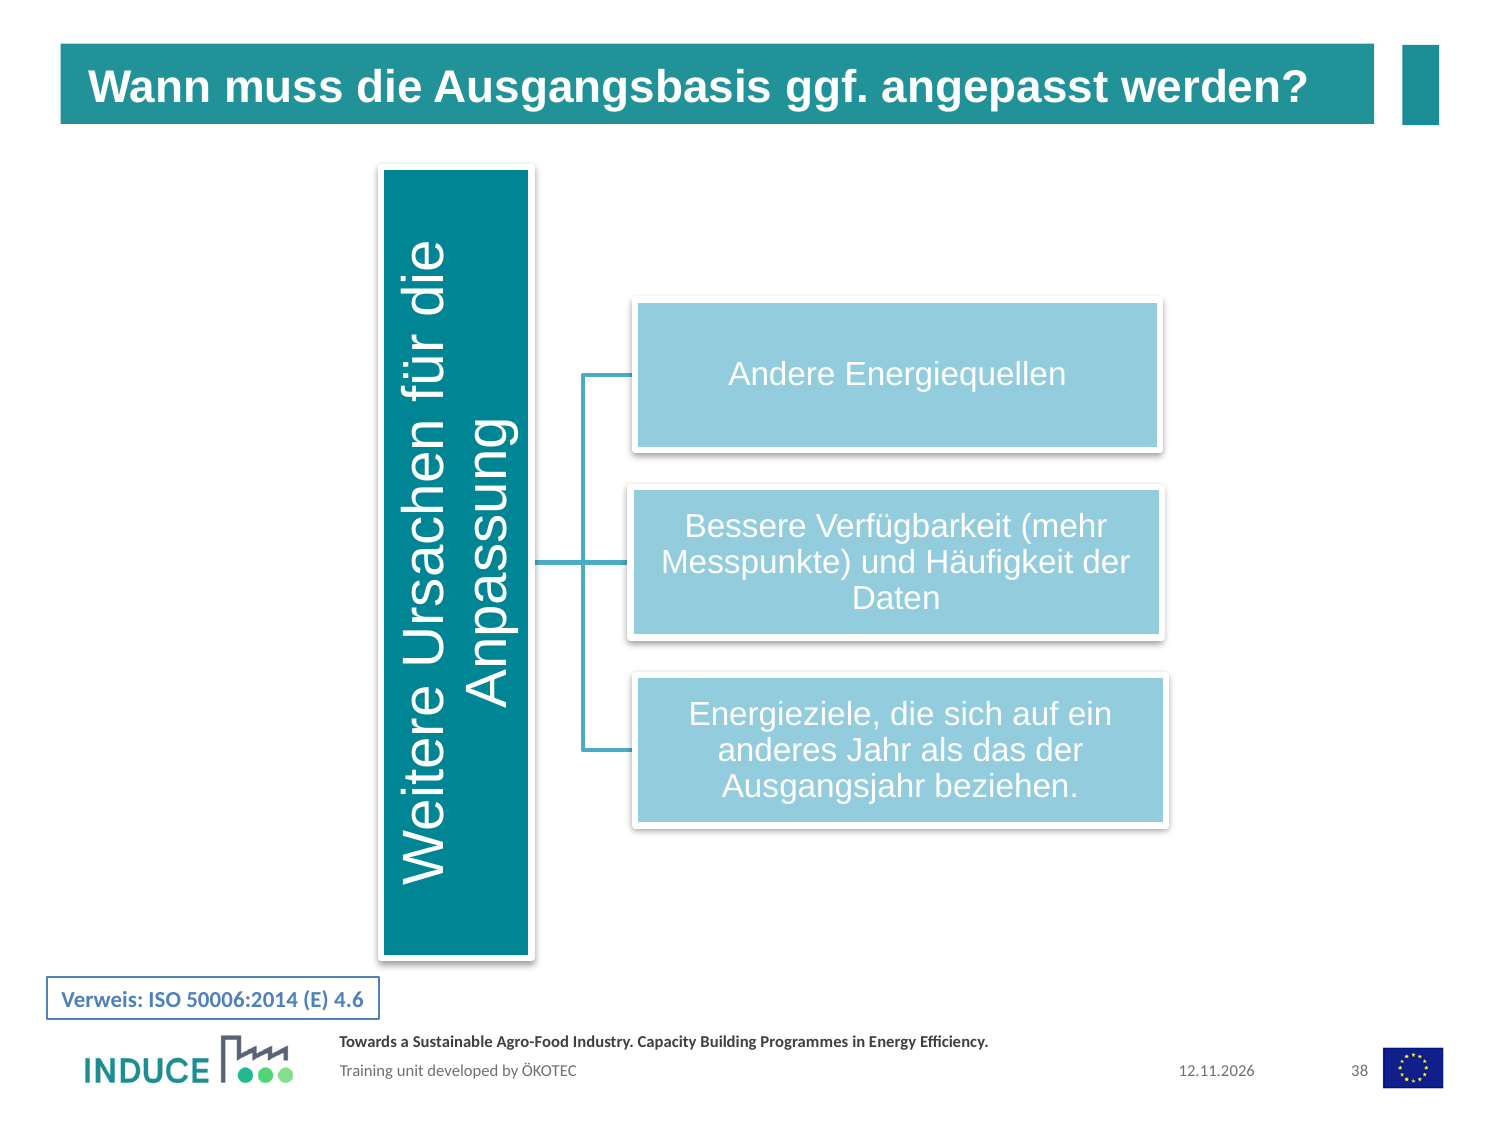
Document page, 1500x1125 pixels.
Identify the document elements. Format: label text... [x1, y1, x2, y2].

picture [83, 1033, 295, 1085]
text_box Wann muss die Ausgangsbasis ggf. angepasst werden? [60, 43, 1375, 124]
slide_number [1163, 1055, 1288, 1085]
slide_number 38 [1289, 1055, 1375, 1085]
text_box [1402, 44, 1440, 126]
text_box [178, 166, 1375, 959]
text_box Verweis: ISO 50006:2014 (E) 4.6 [45, 975, 381, 1021]
picture [1373, 1038, 1450, 1094]
footer Training unit developed by ÖKOTEC [324, 1055, 1151, 1085]
